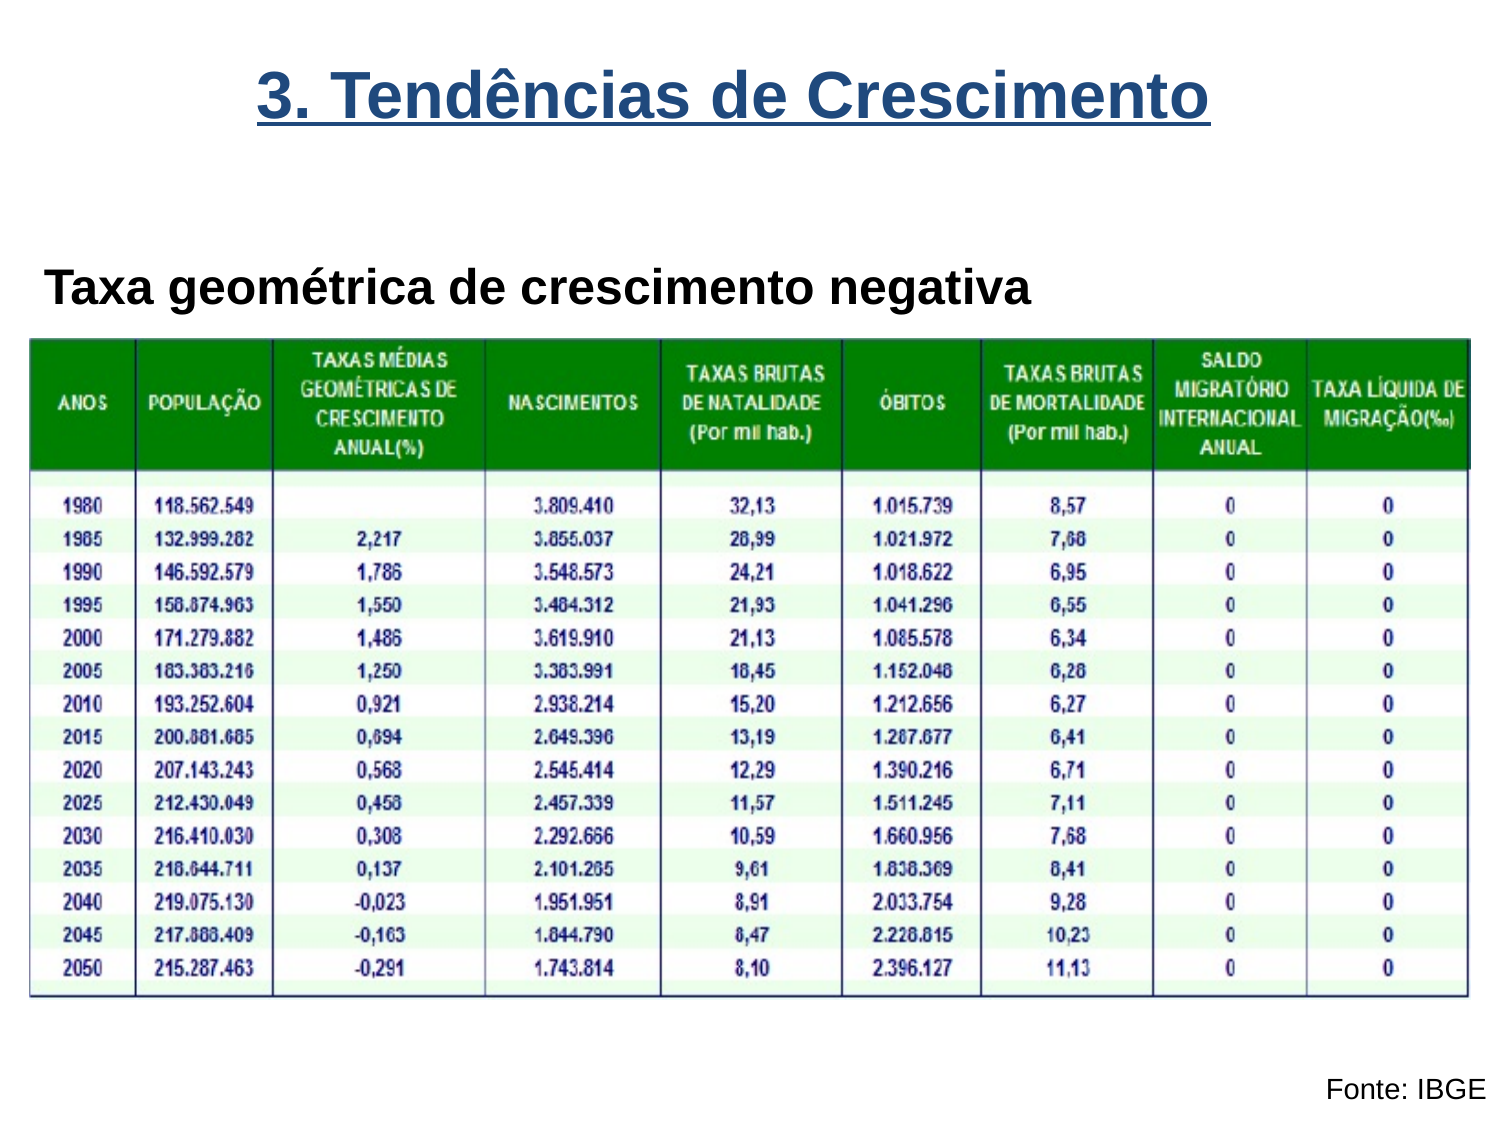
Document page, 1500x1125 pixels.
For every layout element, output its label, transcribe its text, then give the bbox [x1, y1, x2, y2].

text_box Taxa geométrica de crescimento negativa [28, 247, 1116, 322]
picture [29, 337, 1471, 1000]
text_box 3. Tendências de Crescimento [242, 44, 1430, 232]
text_box Fonte: IBGE [1311, 1062, 1500, 1125]
